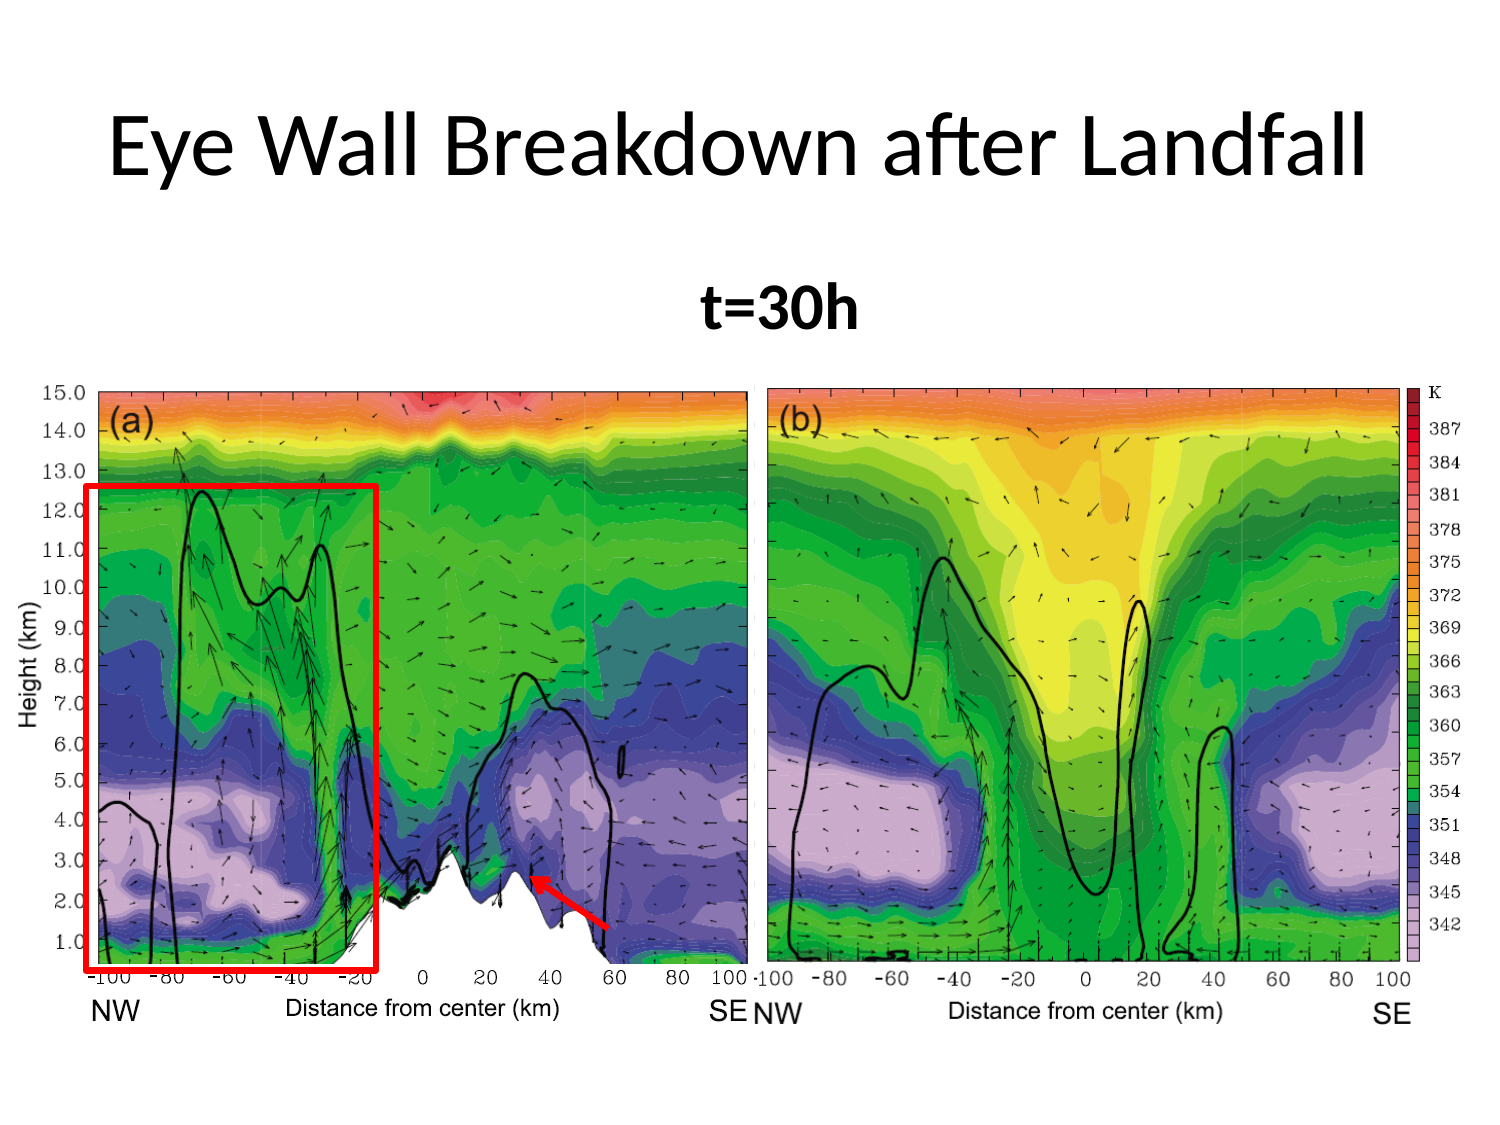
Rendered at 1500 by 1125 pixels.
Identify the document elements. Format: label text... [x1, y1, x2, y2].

picture [17, 374, 1471, 1039]
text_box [529, 875, 609, 929]
title Eye Wall Breakdown after Landfall [75, 45, 1425, 233]
text_box t=30h [685, 255, 876, 350]
